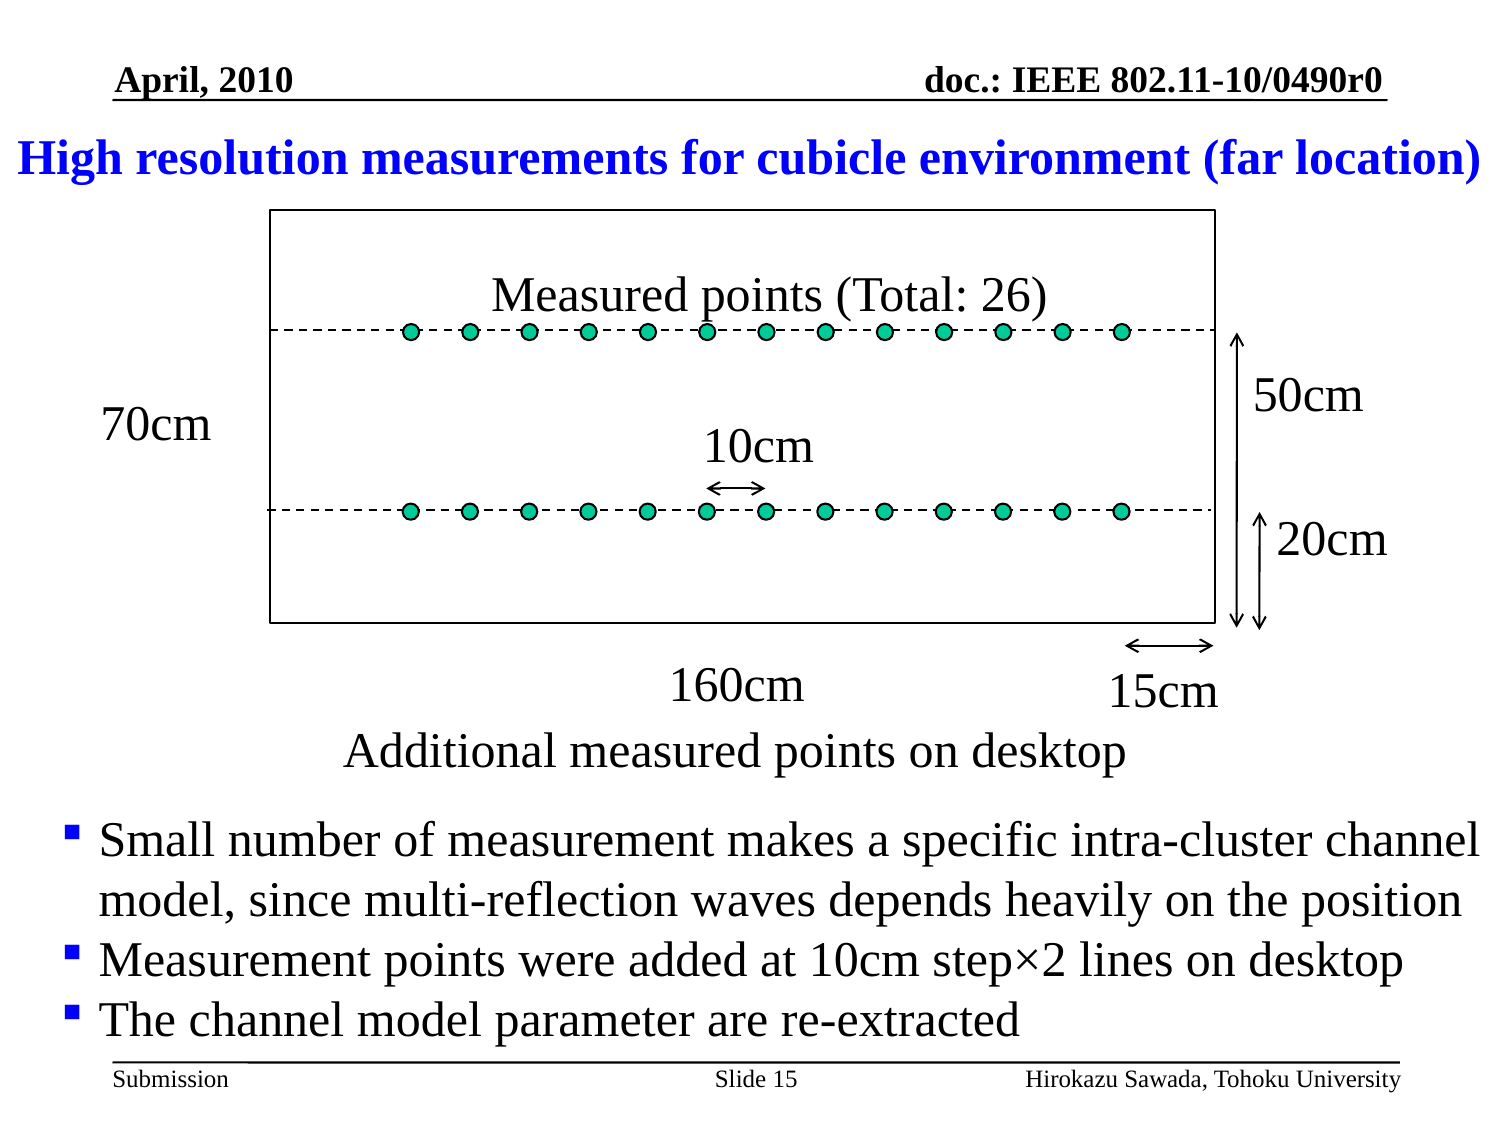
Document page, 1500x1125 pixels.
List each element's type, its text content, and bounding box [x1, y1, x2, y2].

text_box 70cm [85, 382, 227, 458]
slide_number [114, 54, 296, 101]
text_box Small number of measurement makes a specific intra-cluster channel model, since multi-reflection waves depends heavily on the position Measurement points were added at 10cm step×2 lines on desktop The channel model parameter are re-extracted [48, 798, 1500, 1054]
text_box [269, 209, 1215, 331]
text_box Additional measured points on desktop [328, 710, 1143, 786]
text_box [402, 323, 1131, 341]
text_box [269, 337, 1215, 624]
text_box 50cm [1238, 354, 1380, 430]
text_box 20cm [1261, 498, 1403, 573]
text_box 160cm [653, 643, 820, 710]
text_box 15cm [1092, 649, 1234, 725]
text_box Measured points (Total: 26) [476, 253, 1064, 322]
text_box 10cm [688, 404, 852, 480]
slide_number Slide 15 [712, 1061, 800, 1093]
footer Hirokazu Sawada, Tohoku University [1020, 1061, 1402, 1093]
title High resolution measurements for cubicle environment (far location) [0, 112, 1500, 197]
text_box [402, 503, 1130, 520]
